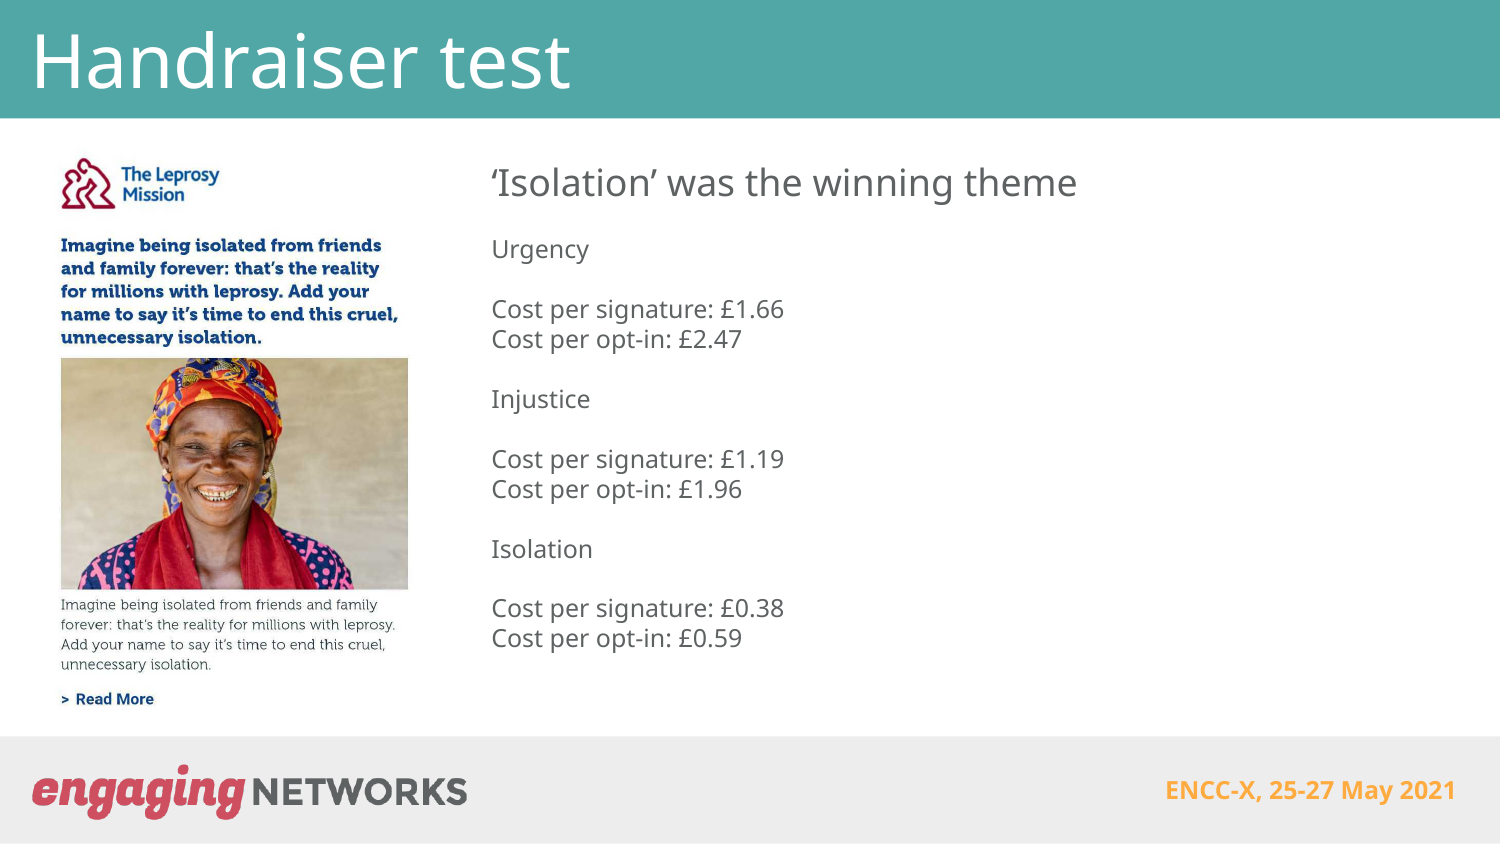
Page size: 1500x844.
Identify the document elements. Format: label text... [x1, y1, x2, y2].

picture [0, 744, 507, 835]
title Handraiser test [0, 0, 1500, 119]
picture [50, 146, 418, 723]
text_box ENCC-X, 25-27 May 2021 [872, 759, 1473, 821]
text_box ‘Isolation’ was the winning theme Urgency Cost per signature: £1.66 Cost per opt-in: £2.47 Injustice Cost per signature: £1.19 Cost per opt-in: £1.96 Isolation Cost per signature: £0.38 Cost per opt-in: £0.59 [476, 143, 1417, 713]
text_box [0, 736, 1500, 844]
